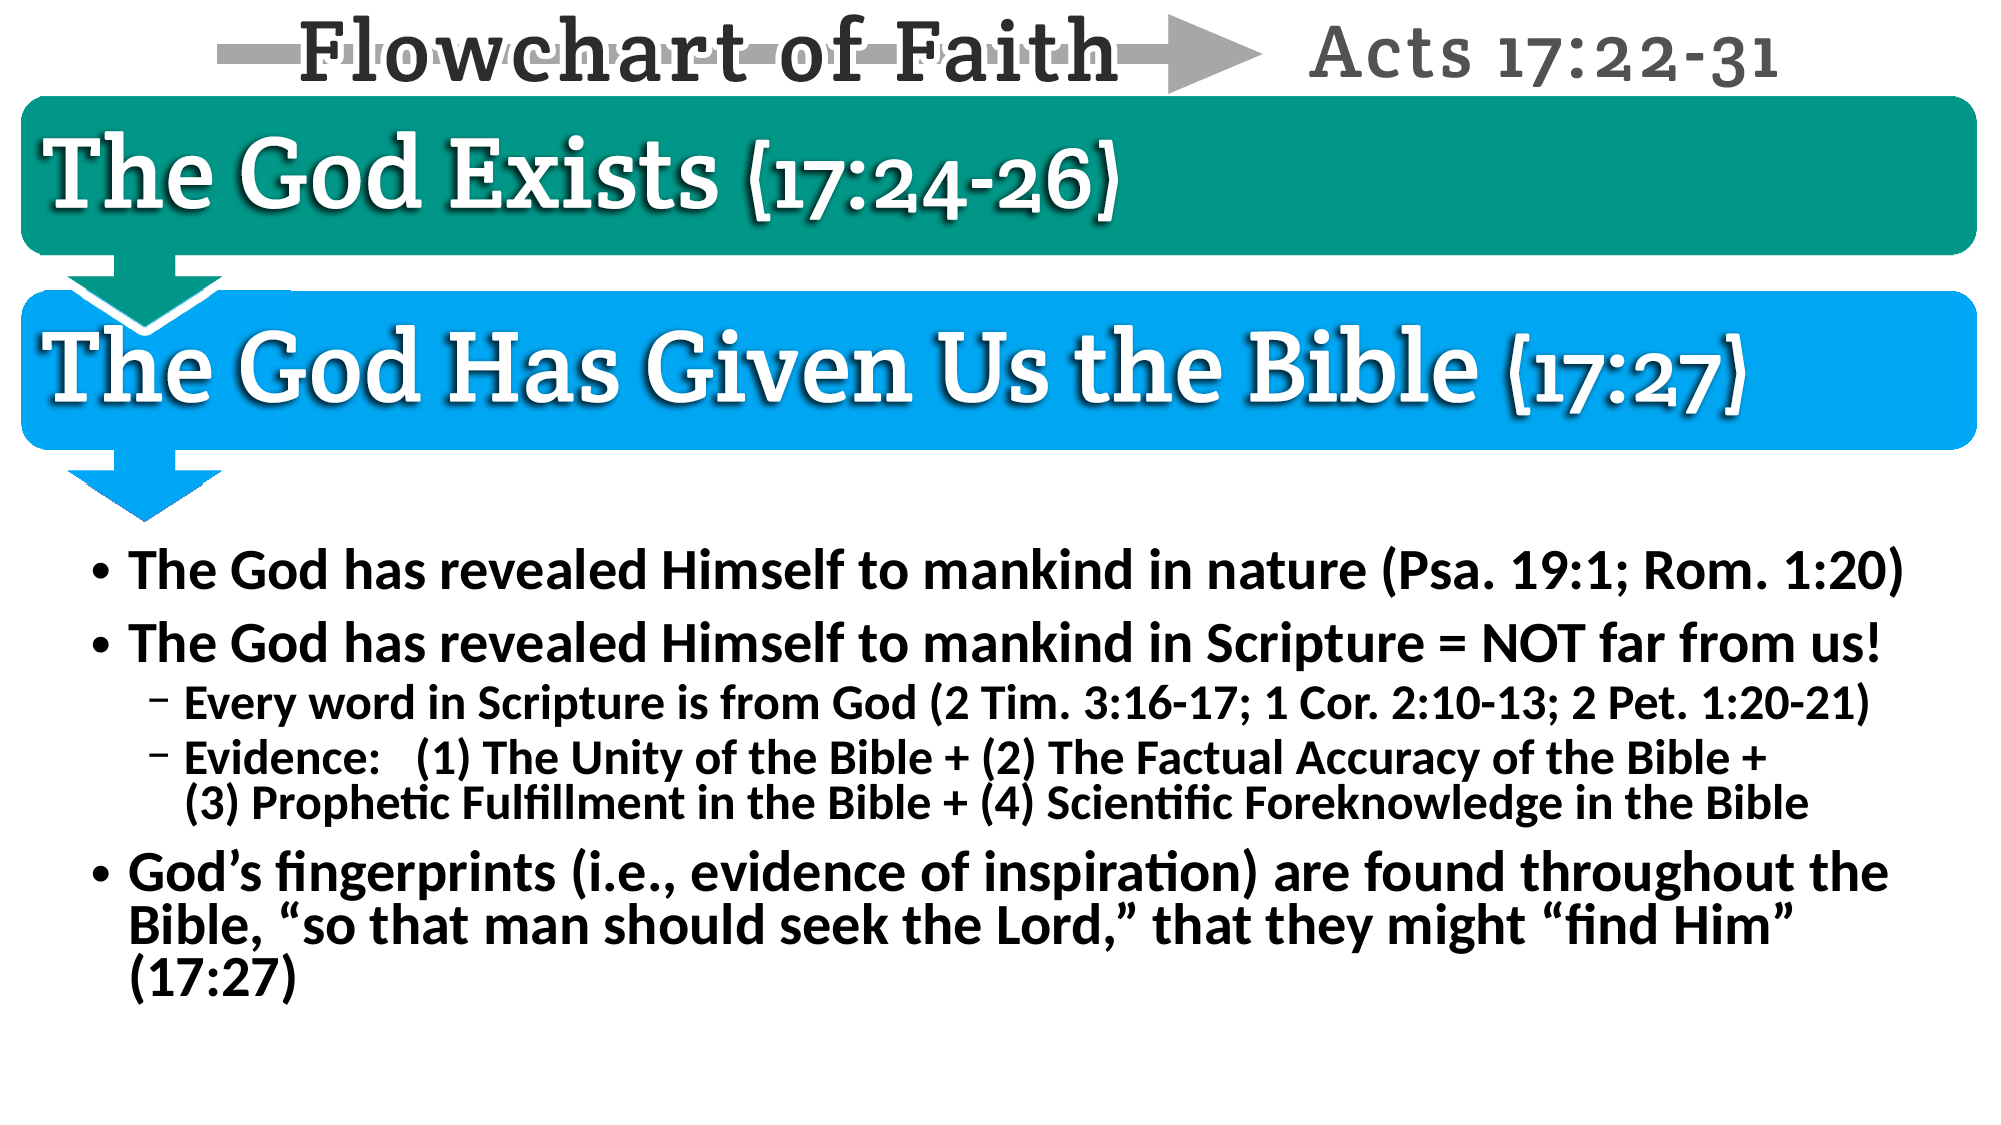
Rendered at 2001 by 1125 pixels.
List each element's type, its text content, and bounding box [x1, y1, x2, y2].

list The God has revealed Himself to mankind in nature (Psa. 19:1; Rom. 1:20) The God has revealed Himself to mankind in Scripture = NOT far from us! Every word in Scripture is from God (2 Tim. 3:16-17; 1 Cor. 2:10-13; 2 Pet. 1:20-21) Evidence: (1) The Unity of the Bible + (2) The Factual Accuracy of the Bible + (3) Prophetic Fulfillment in the Bible + (4) Scientific Foreknowledge in the Bible God’s fingerprints (i.e., evidence of inspiration) are found throughout the Bible, “so that man should seek the Lord,” that they might “find Him” (17:27) [75, 543, 1987, 1103]
picture [0, 0, 2000, 543]
